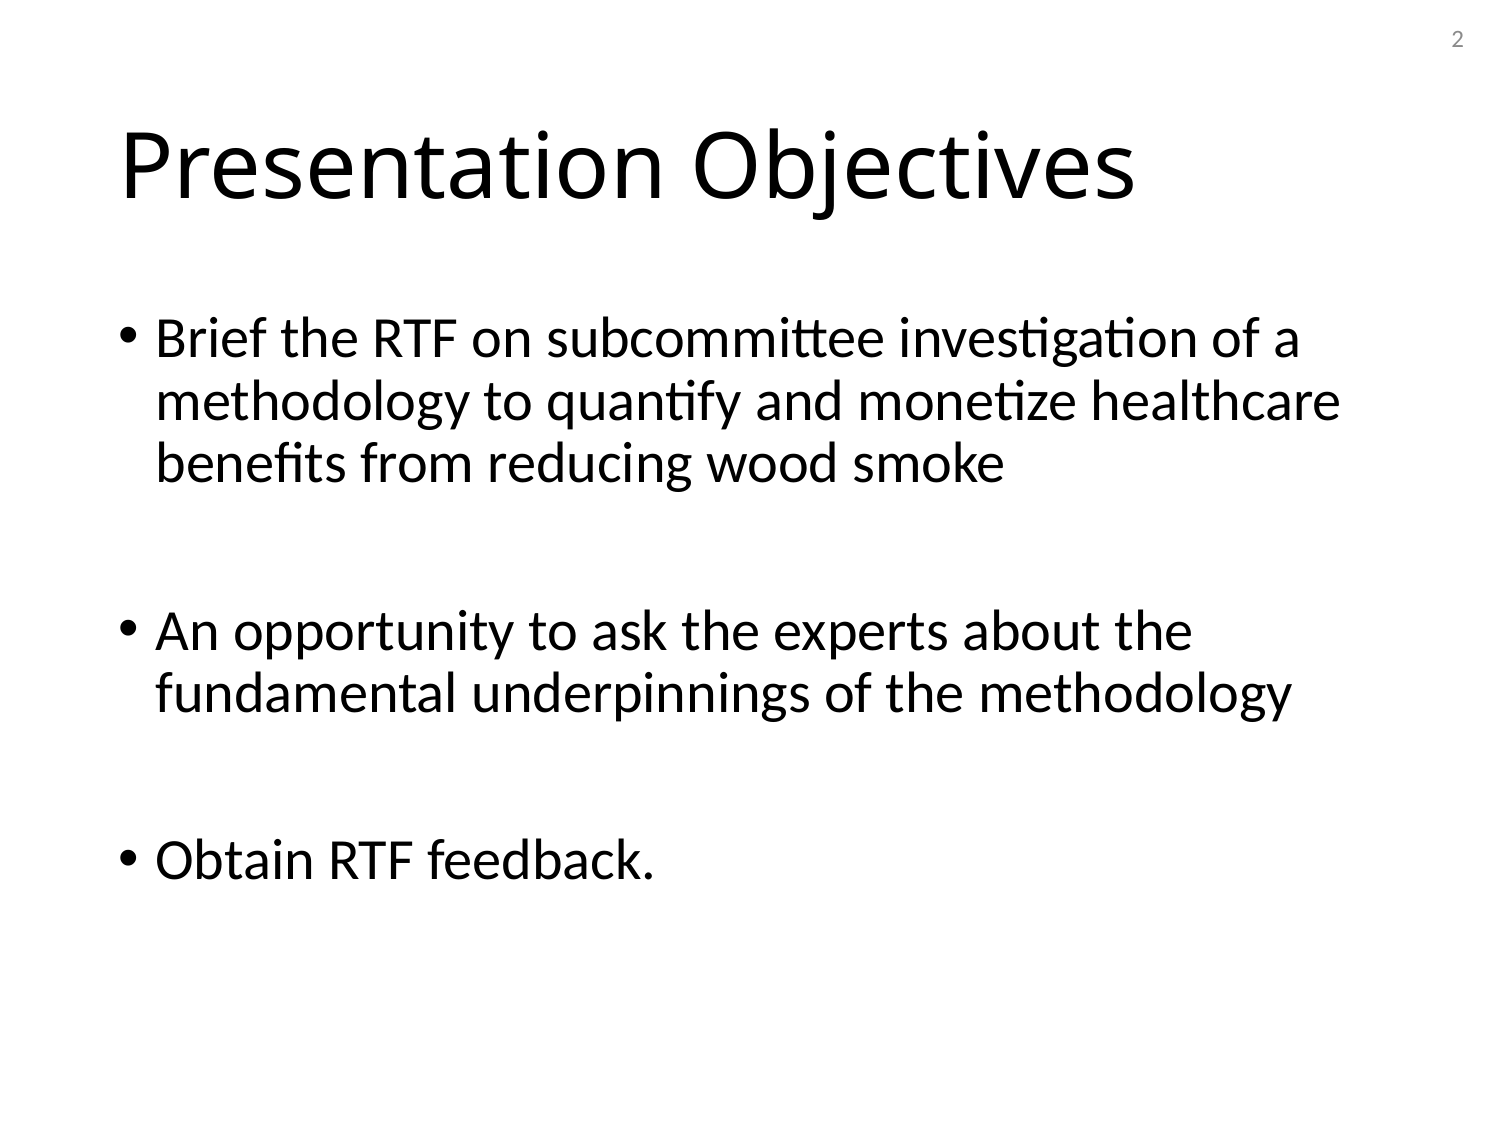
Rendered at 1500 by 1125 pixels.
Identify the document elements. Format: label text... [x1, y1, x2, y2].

title Presentation Objectives [103, 59, 1397, 278]
slide_number 2 [1141, 7, 1479, 68]
list Brief the RTF on subcommittee investigation of a methodology to quantify and monetize healthcare benefits from reducing wood smoke An opportunity to ask the experts about the fundamental underpinnings of the methodology Obtain RTF feedback. [103, 299, 1397, 1014]
